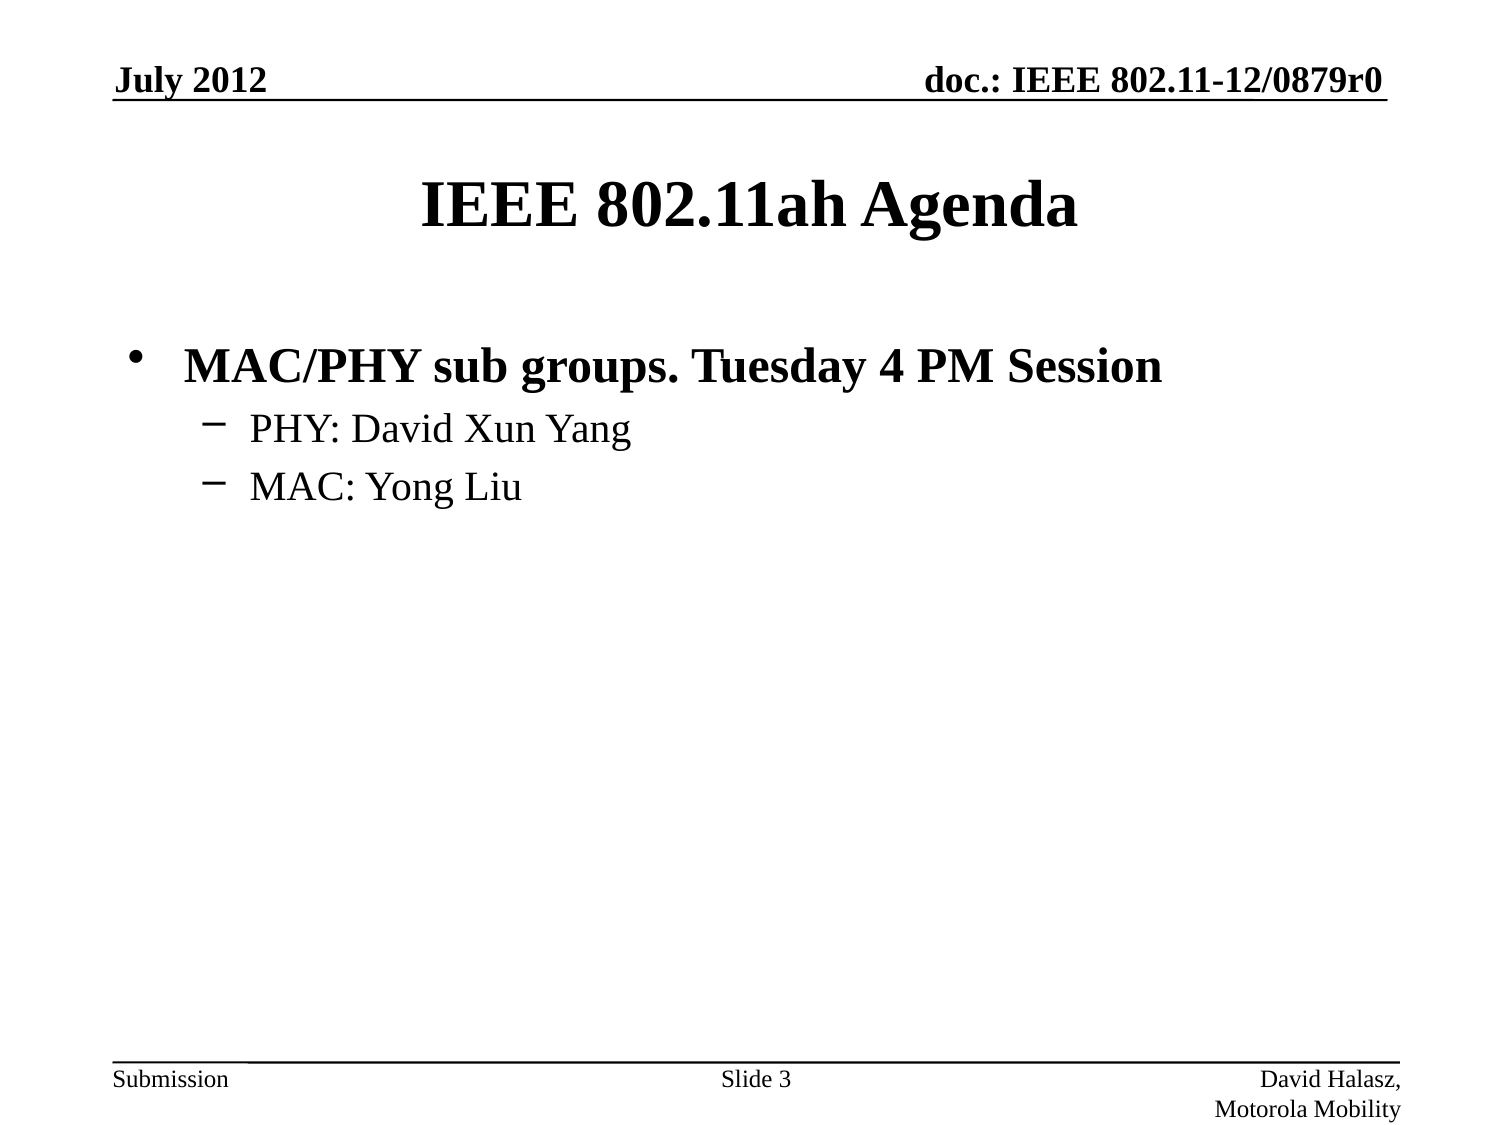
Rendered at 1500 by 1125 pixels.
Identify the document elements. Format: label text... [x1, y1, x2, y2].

list MAC/PHY sub groups. Tuesday 4 PM Session PHY: David Xun Yang MAC: Yong Liu [112, 324, 1388, 1001]
footer David Halasz, Motorola Mobility [1185, 1061, 1402, 1093]
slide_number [114, 54, 333, 101]
slide_number Slide 3 [712, 1061, 800, 1093]
title IEEE 802.11ah Agenda [112, 112, 1388, 288]
